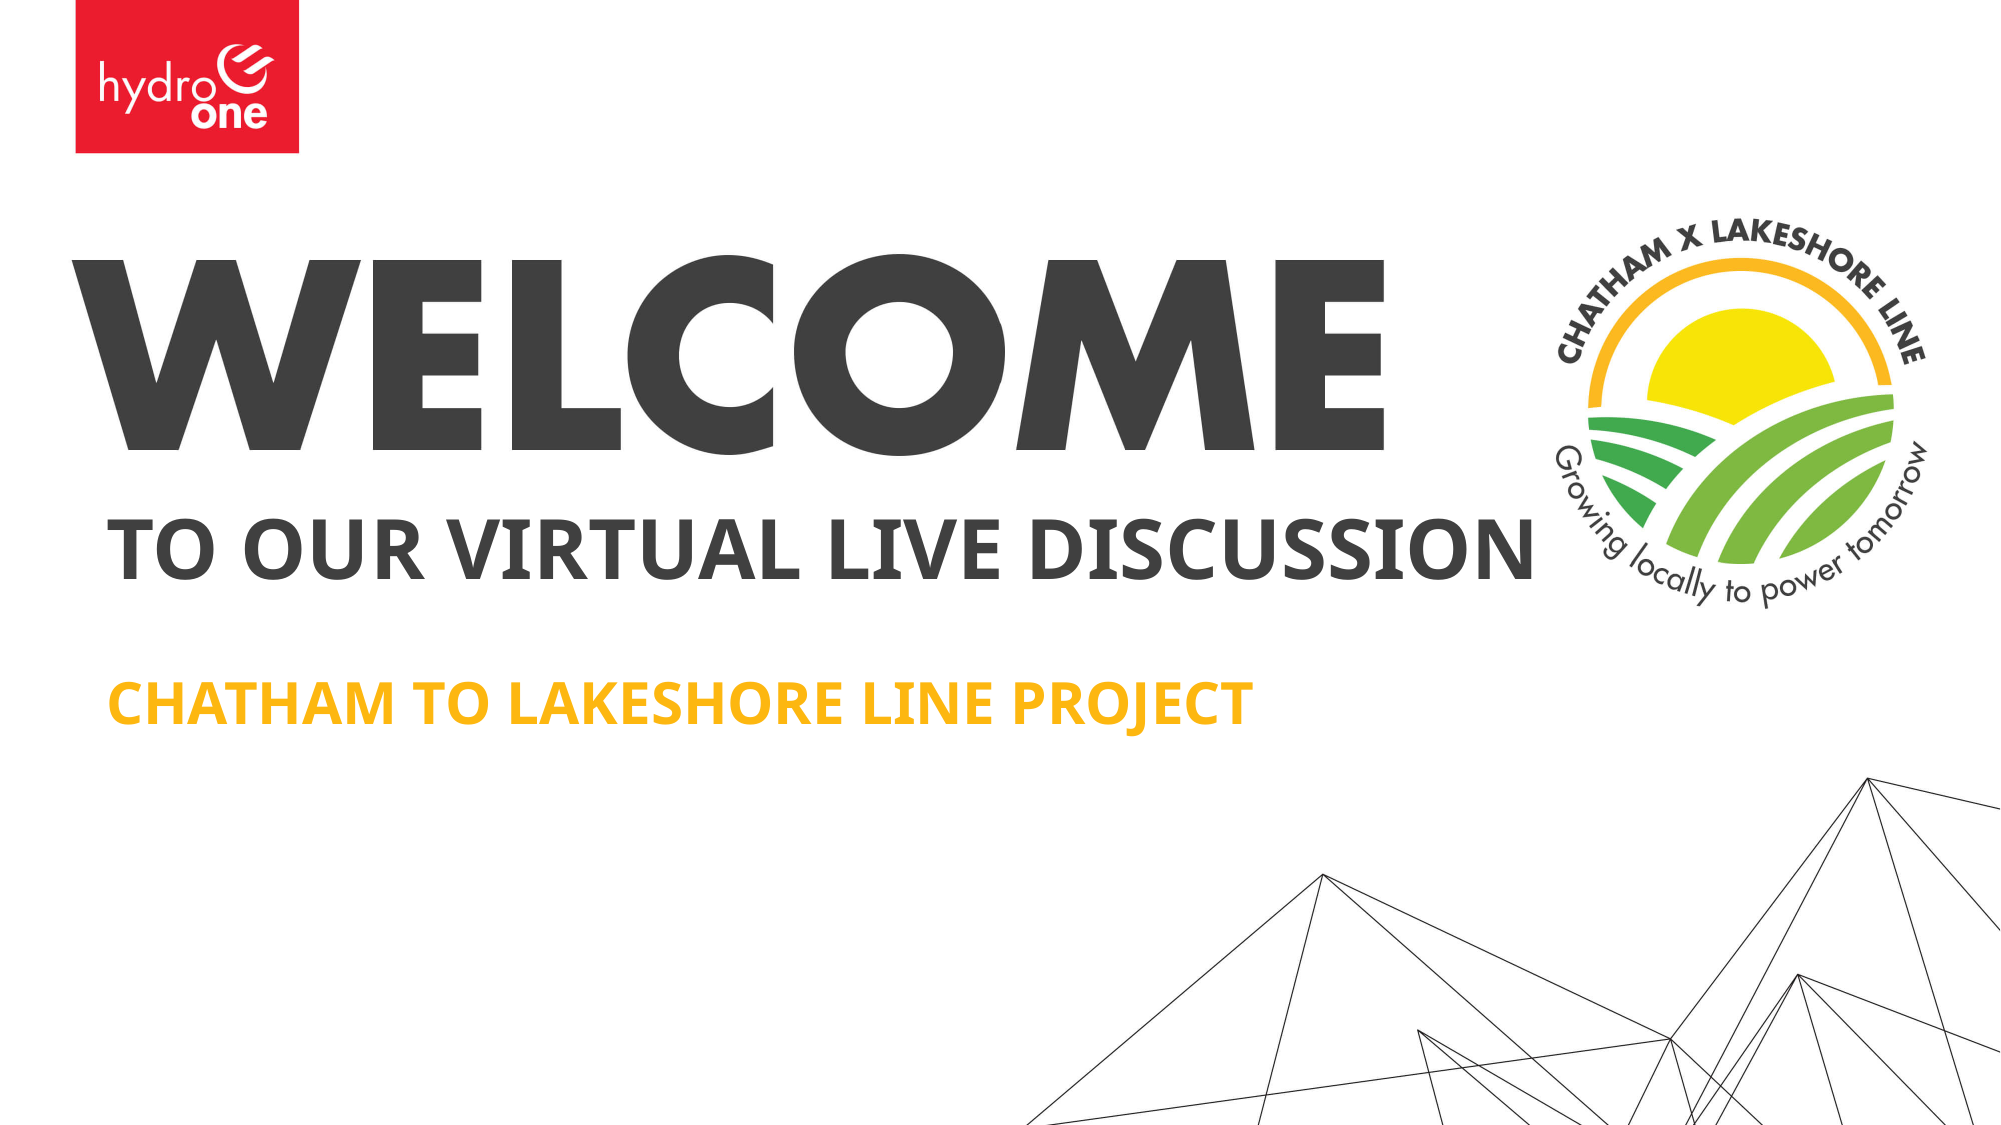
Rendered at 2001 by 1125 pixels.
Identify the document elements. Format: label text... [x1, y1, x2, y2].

text_box TO OUR VIRTUAL LIVE DISCUSSION CHATHAM TO LAKESHORE LINE PROJECT [91, 488, 1587, 682]
picture [0, 0, 2001, 1125]
